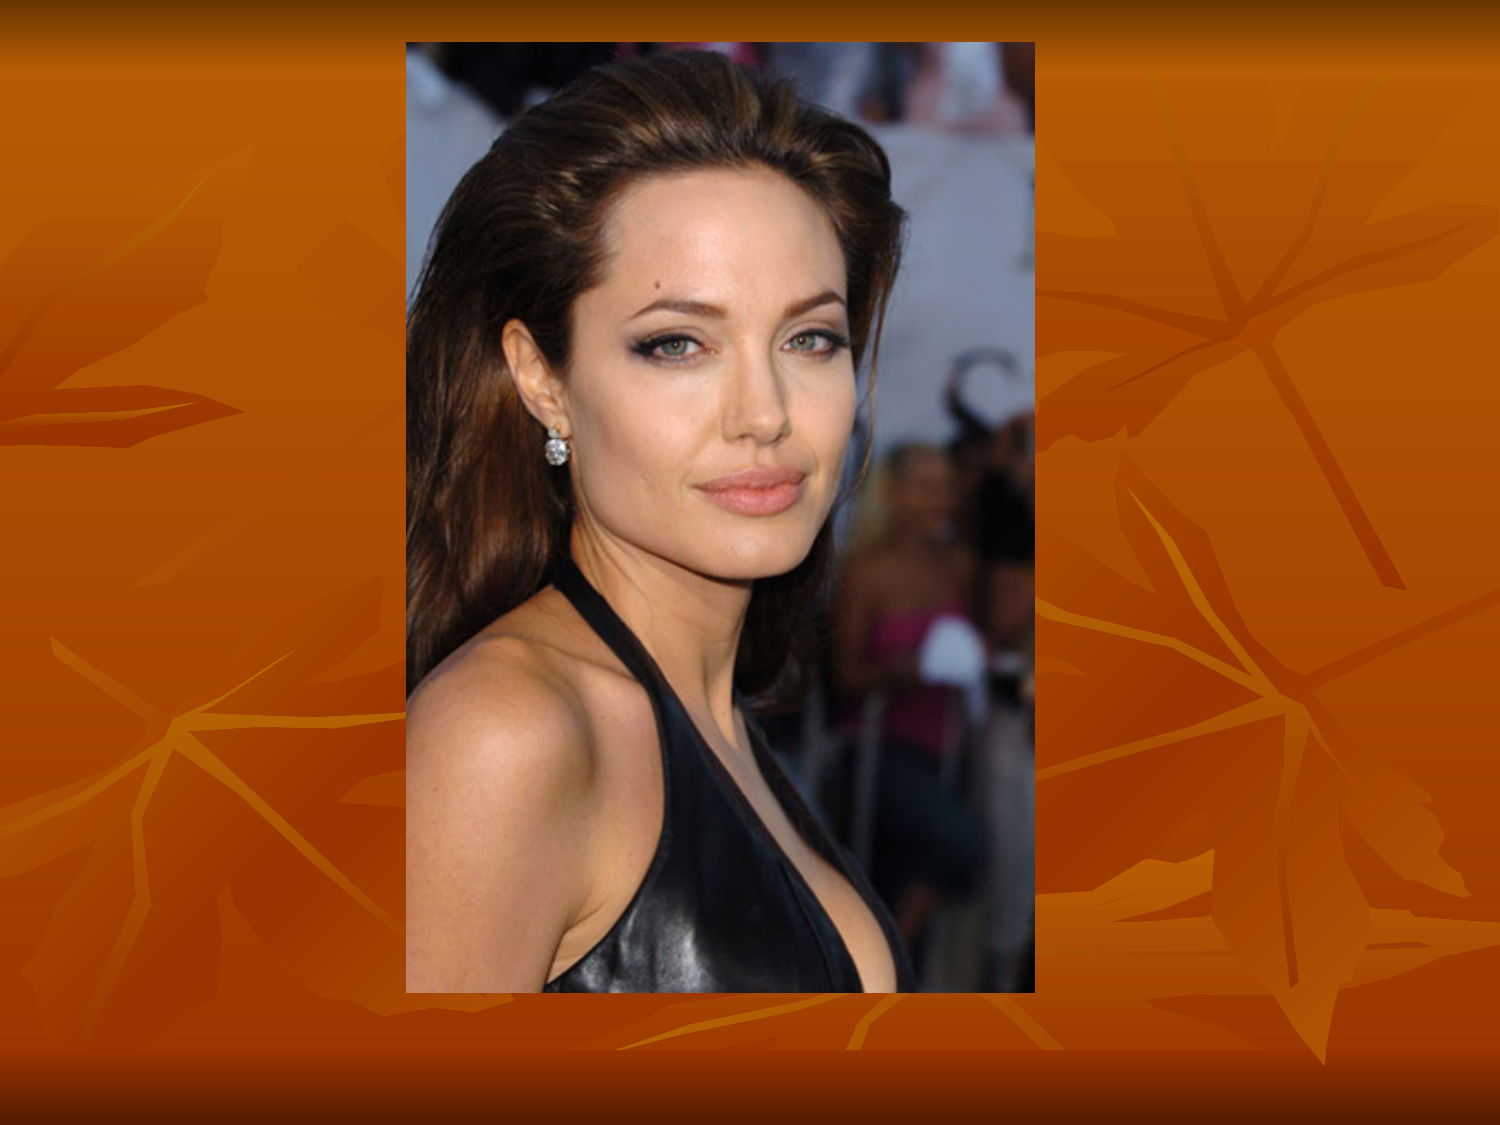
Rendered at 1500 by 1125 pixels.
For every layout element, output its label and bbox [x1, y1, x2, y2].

picture [405, 42, 1035, 993]
